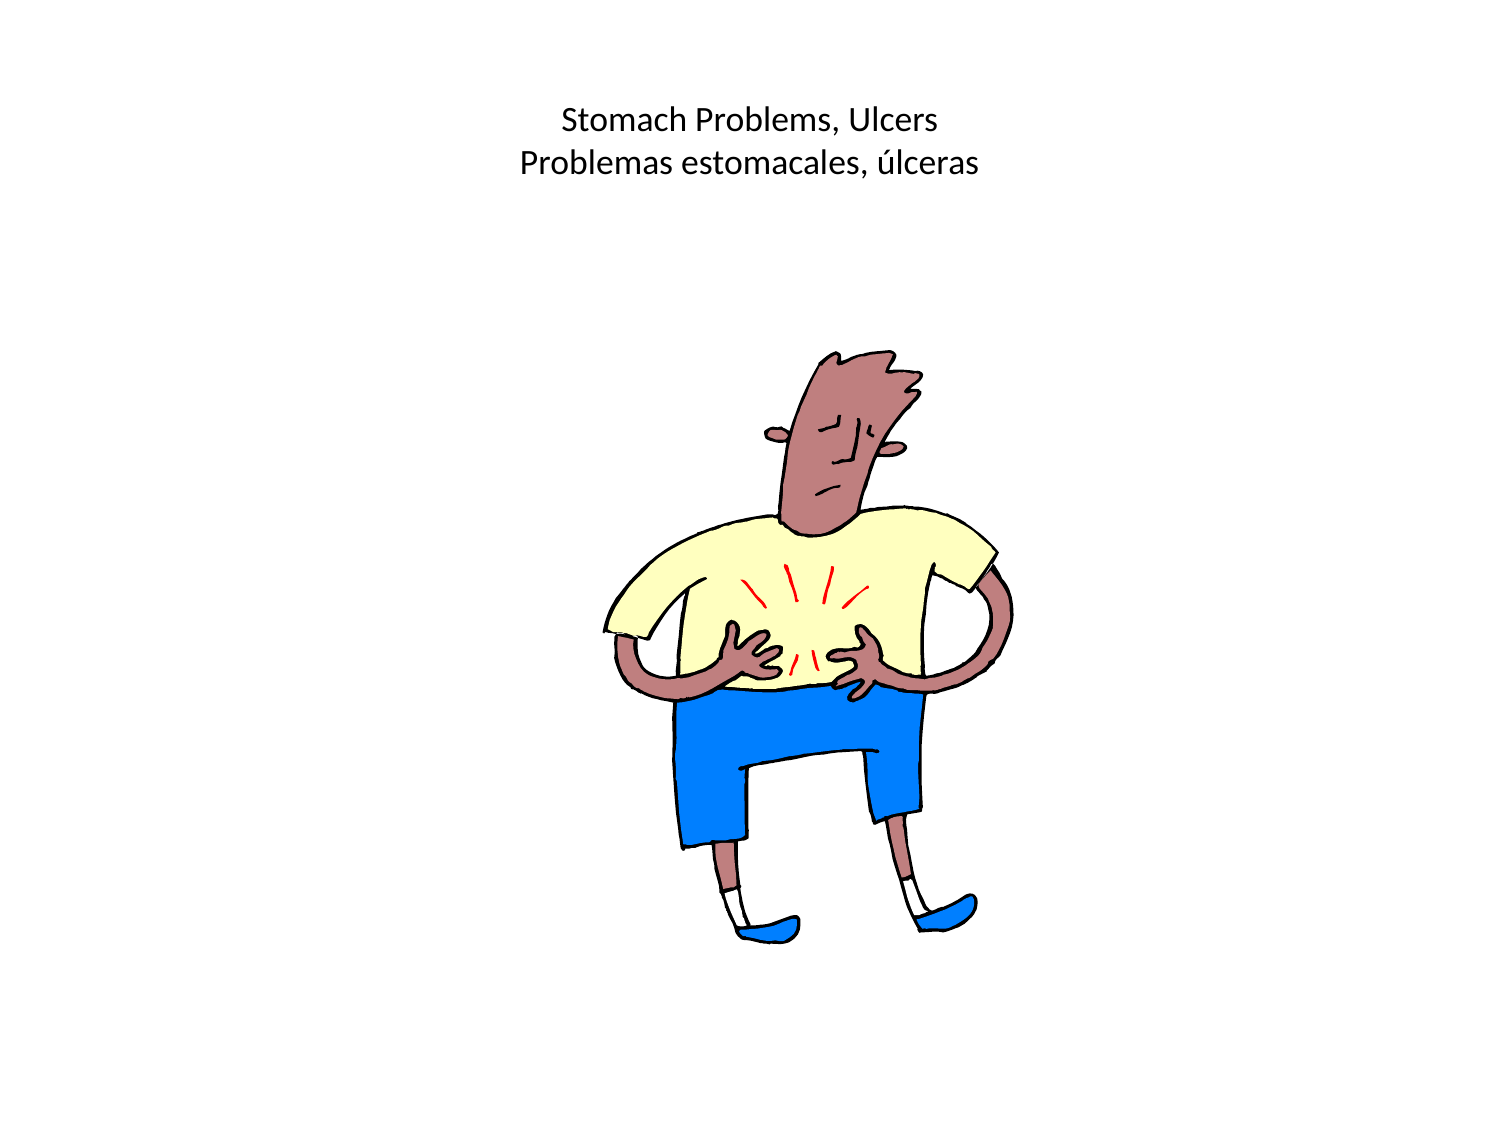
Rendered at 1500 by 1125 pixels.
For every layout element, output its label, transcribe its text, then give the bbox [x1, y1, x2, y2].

title Stomach Problems, Ulcers Problemas estomacales, úlceras [75, 45, 1425, 233]
picture [602, 349, 1016, 946]
